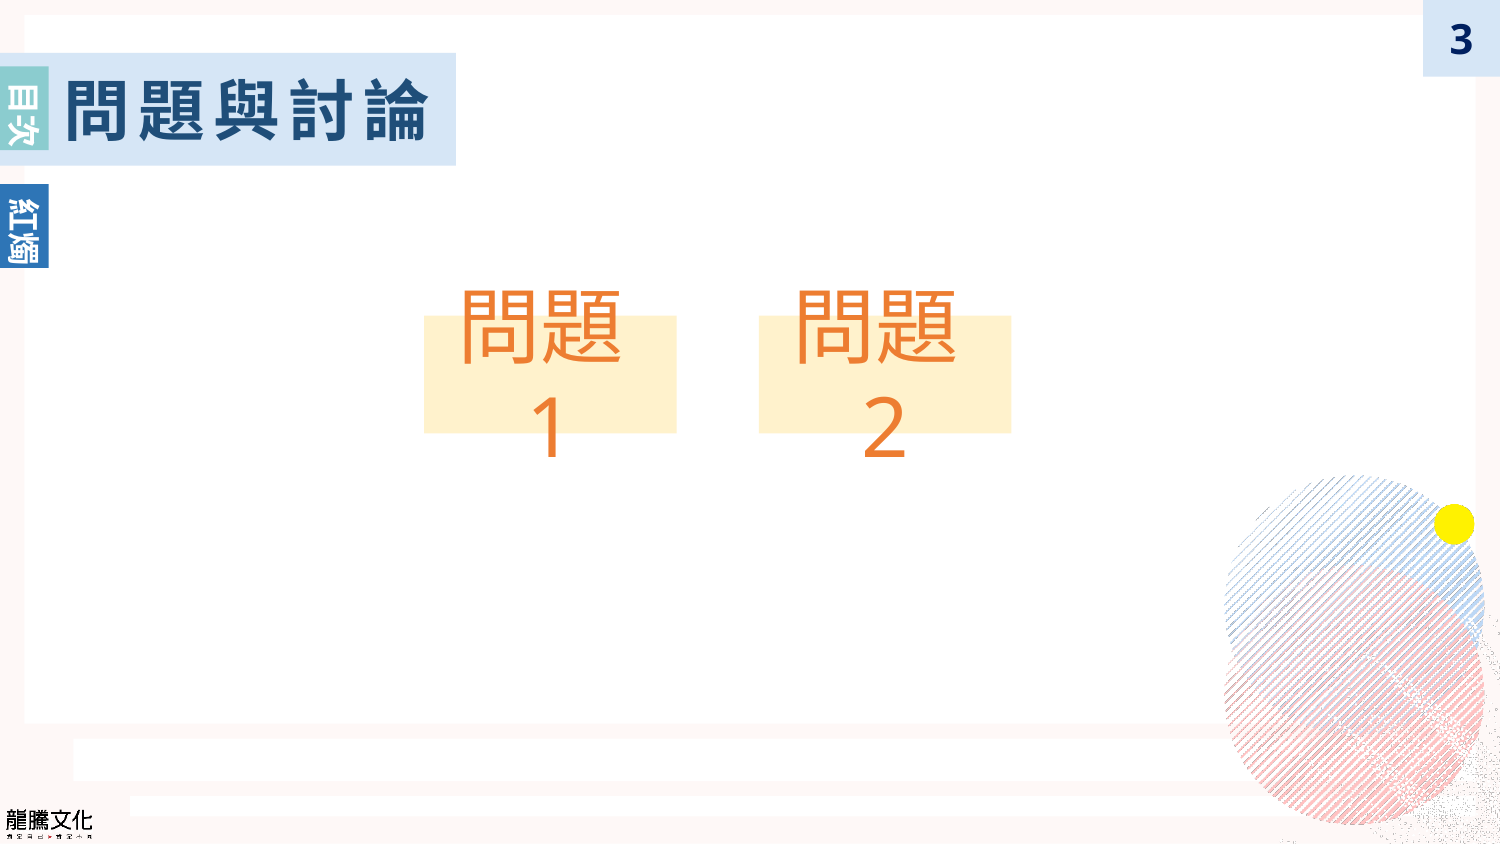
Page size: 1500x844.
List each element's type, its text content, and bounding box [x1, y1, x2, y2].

text_box [0, 52, 457, 167]
picture [6, 809, 93, 839]
text_box 問題1 [423, 314, 678, 434]
text_box 問題與討論 [48, 61, 456, 156]
picture [1224, 475, 1500, 844]
text_box 問題2 [758, 314, 1012, 434]
text_box 目次 [0, 66, 49, 151]
